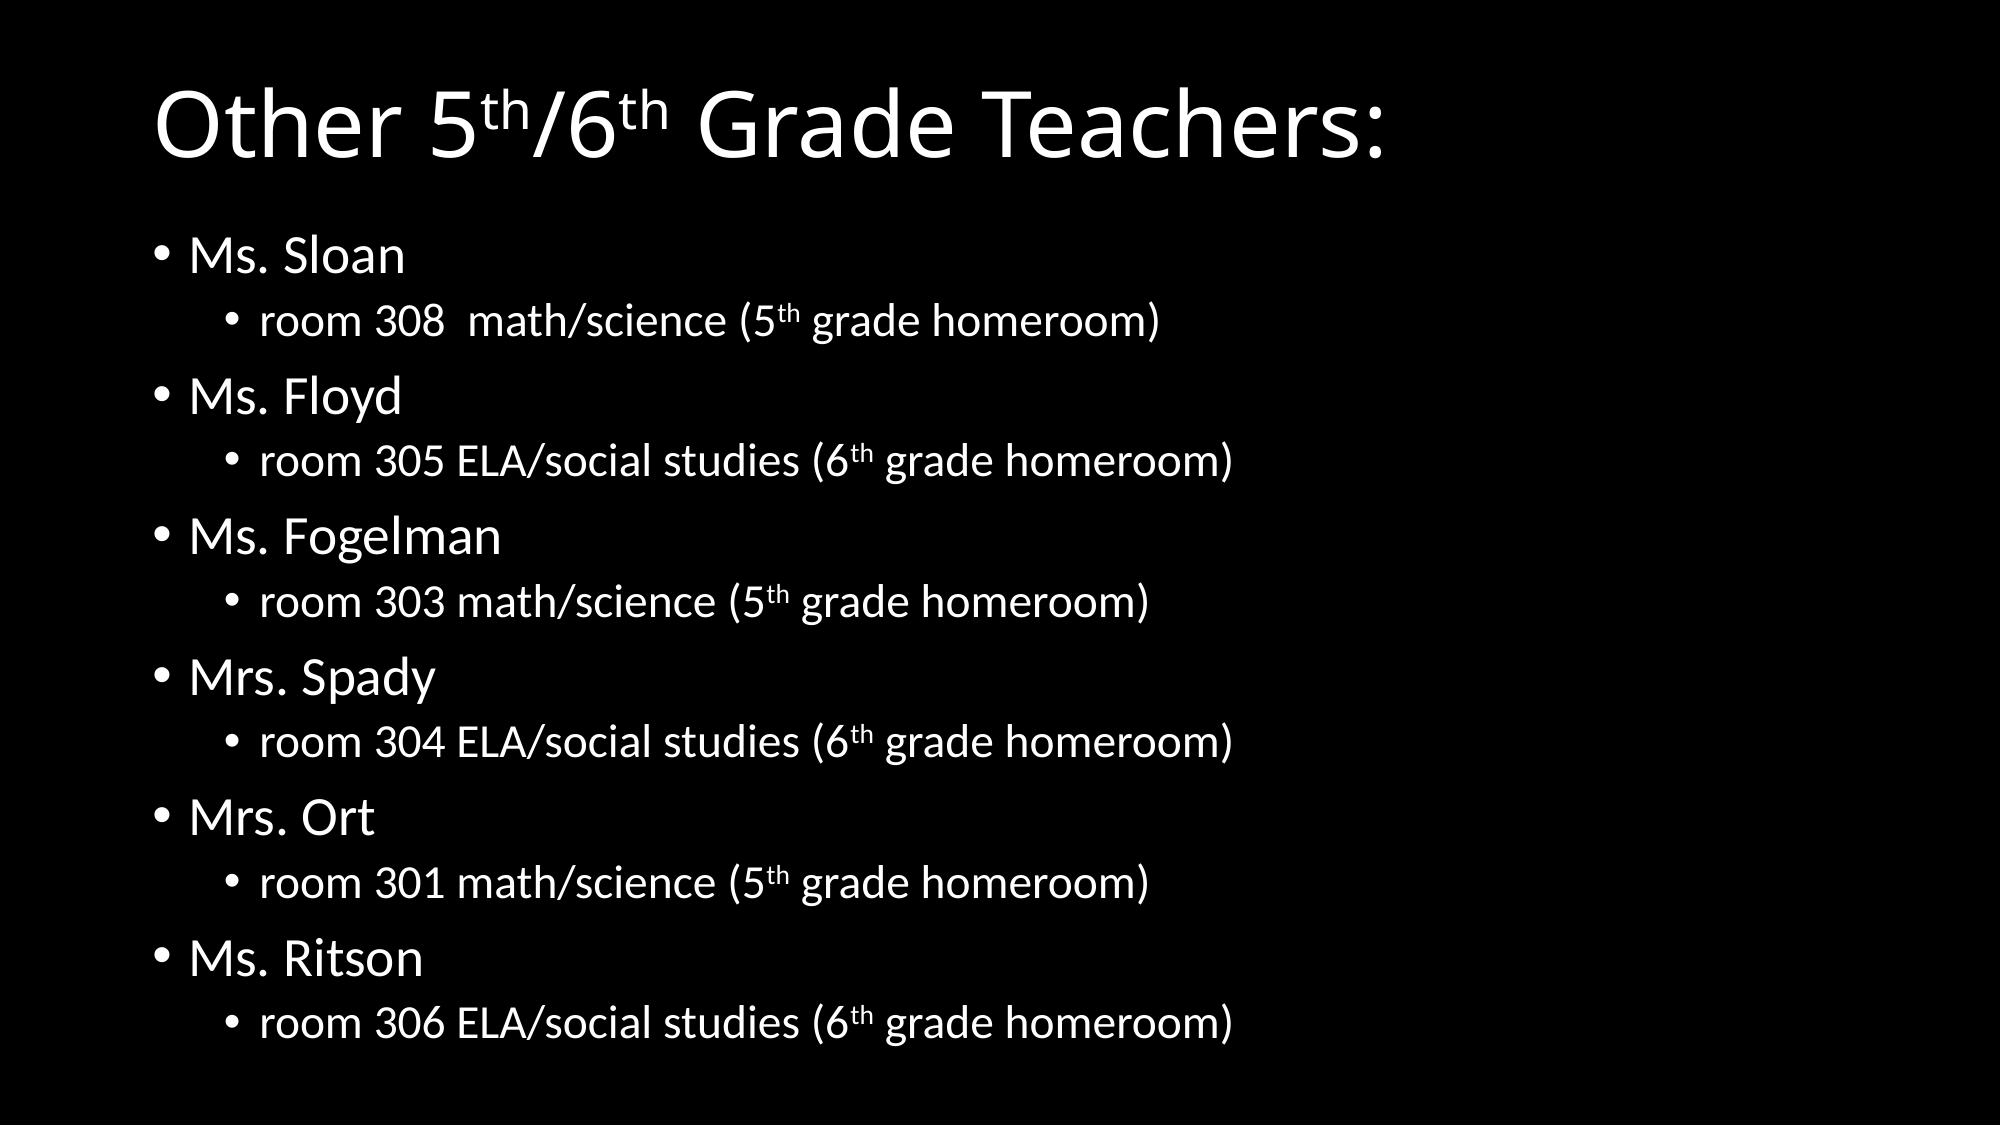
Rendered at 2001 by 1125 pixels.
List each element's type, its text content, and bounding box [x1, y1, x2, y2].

list Ms. Sloan room 308 math/science (5th grade homeroom) Ms. Floyd room 305 ELA/social studies (6th grade homeroom) Ms. Fogelman room 303 math/science (5th grade homeroom) Mrs. Spady room 304 ELA/social studies (6th grade homeroom) Mrs. Ort room 301 math/science (5th grade homeroom) Ms. Ritson room 306 ELA/social studies (6th grade homeroom) [137, 218, 1863, 1065]
title Other 5th/6th Grade Teachers: [137, 19, 1863, 218]
